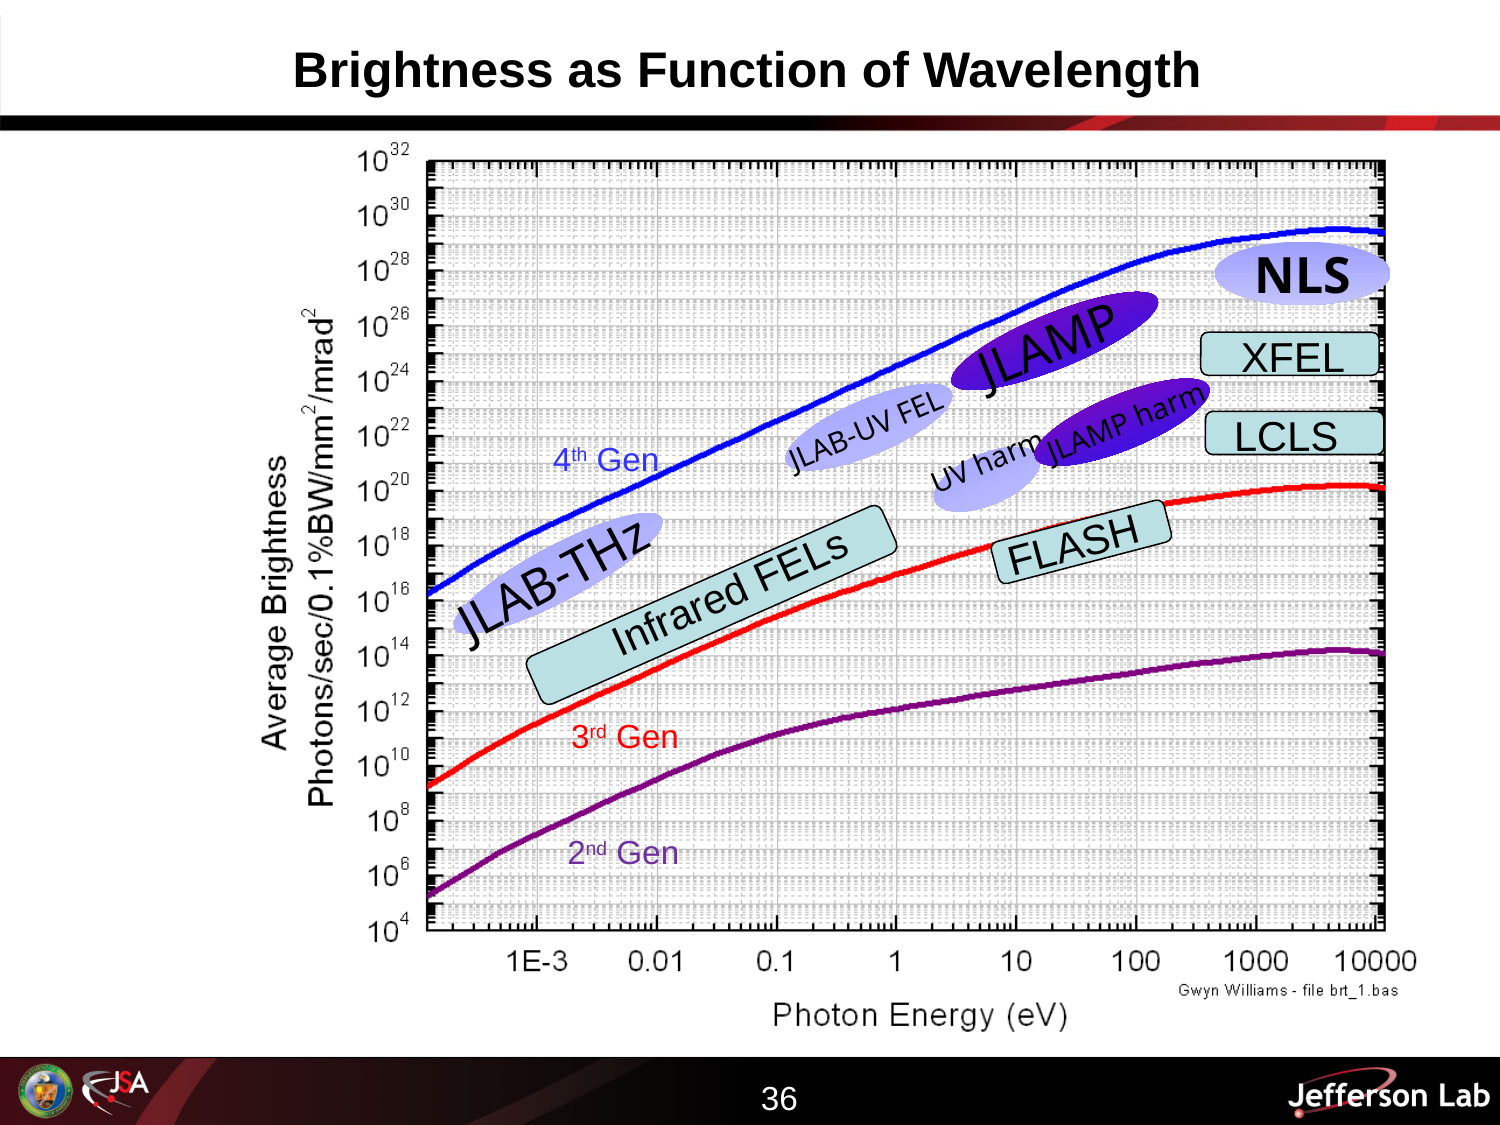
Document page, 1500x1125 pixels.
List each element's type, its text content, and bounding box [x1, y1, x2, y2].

picture [0, 0, 1500, 1125]
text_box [246, 135, 1424, 1045]
text_box Brightness as Function of Wavelength [71, 30, 1424, 106]
